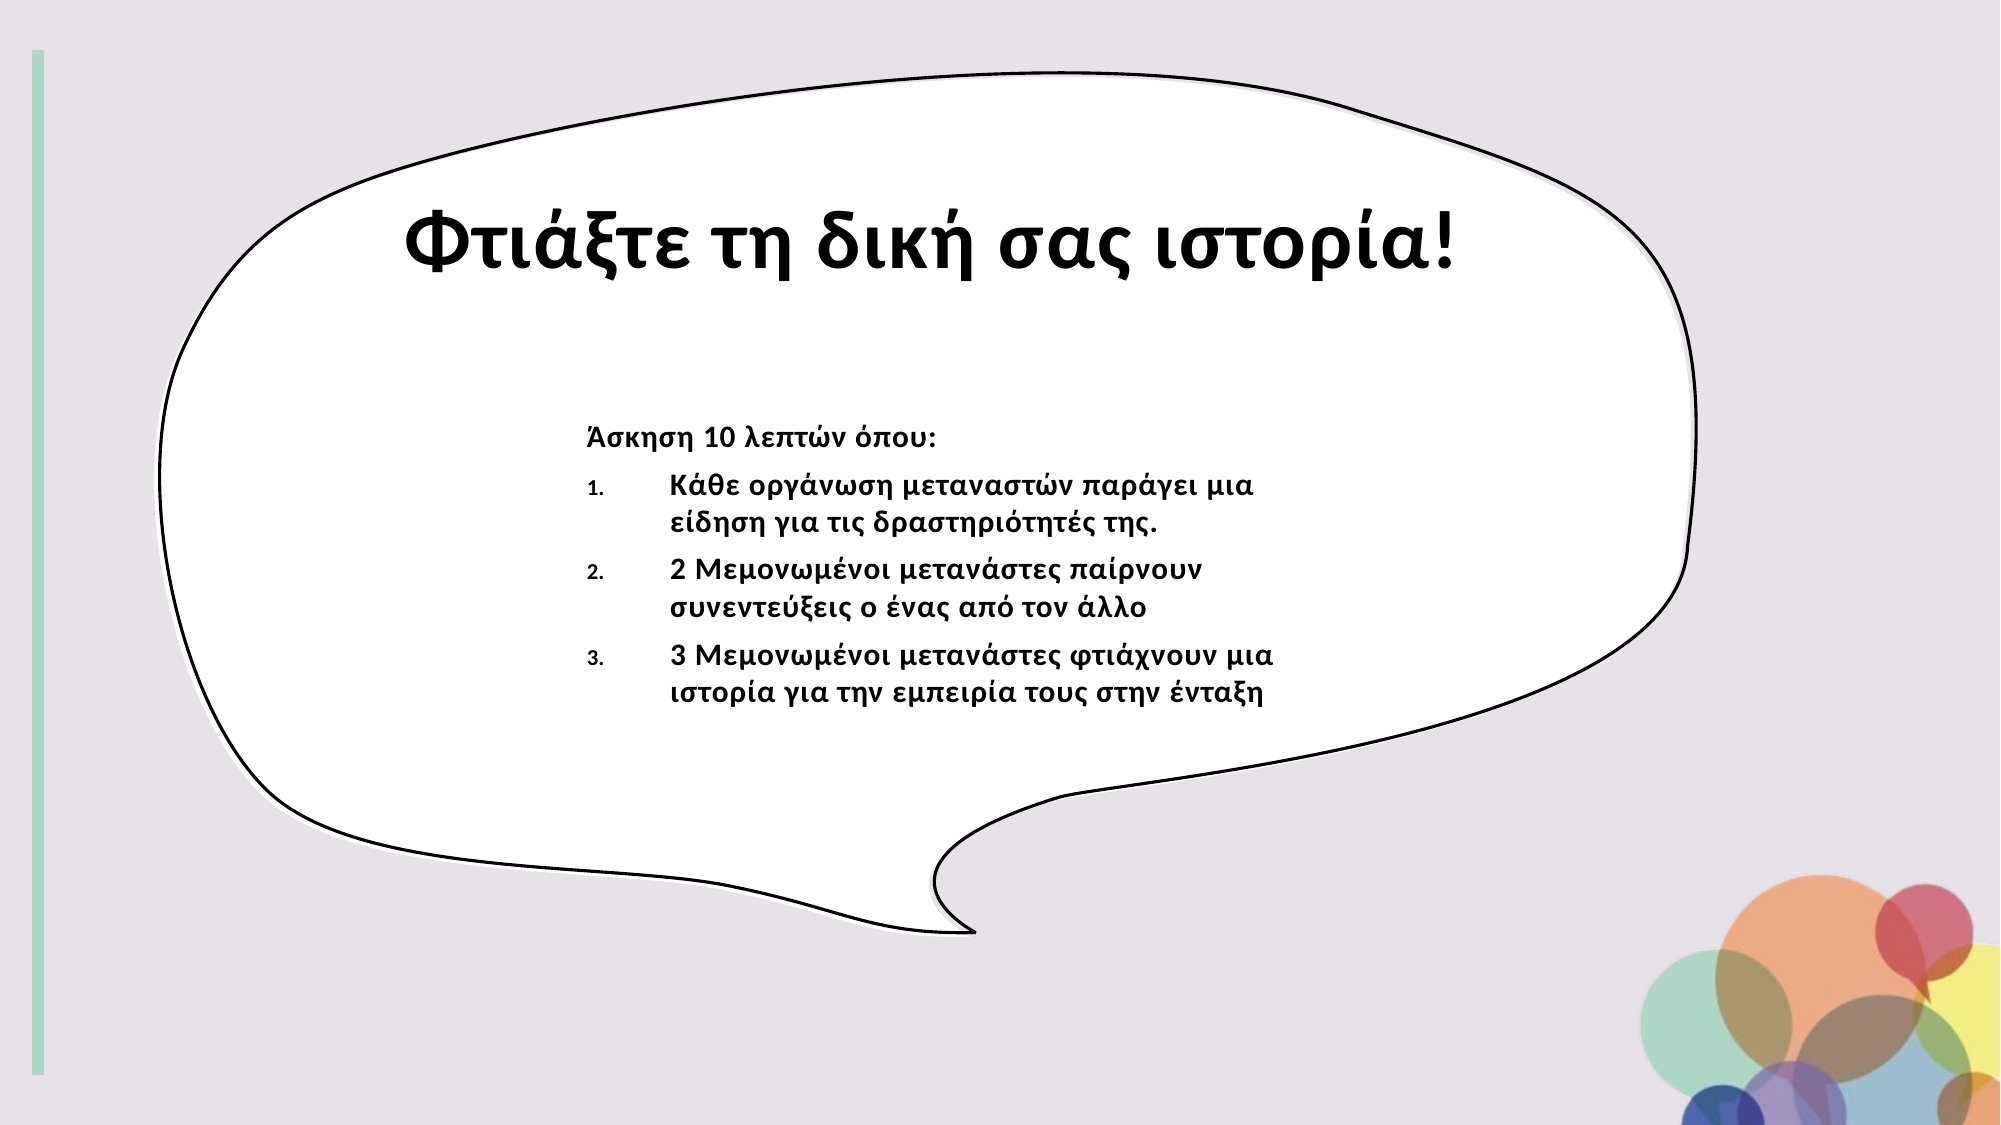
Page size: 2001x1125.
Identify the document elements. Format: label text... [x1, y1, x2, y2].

title Φτιάξτε τη δική σας ιστορία! [347, 0, 1518, 471]
subtitle Άσκηση 10 λεπτών όπου: Κάθε οργάνωση μεταναστών παράγει μια είδηση για τις δραστηριότητές της. 2 Μεμονωμένοι μετανάστες παίρνουν συνεντεύξεις ο ένας από τον άλλο 3 Μεμονωμένοι μετανάστες φτιάχνουν μια ιστορία για την εμπειρία τους στην ένταξη [571, 388, 1294, 737]
picture [1499, 857, 2000, 1125]
